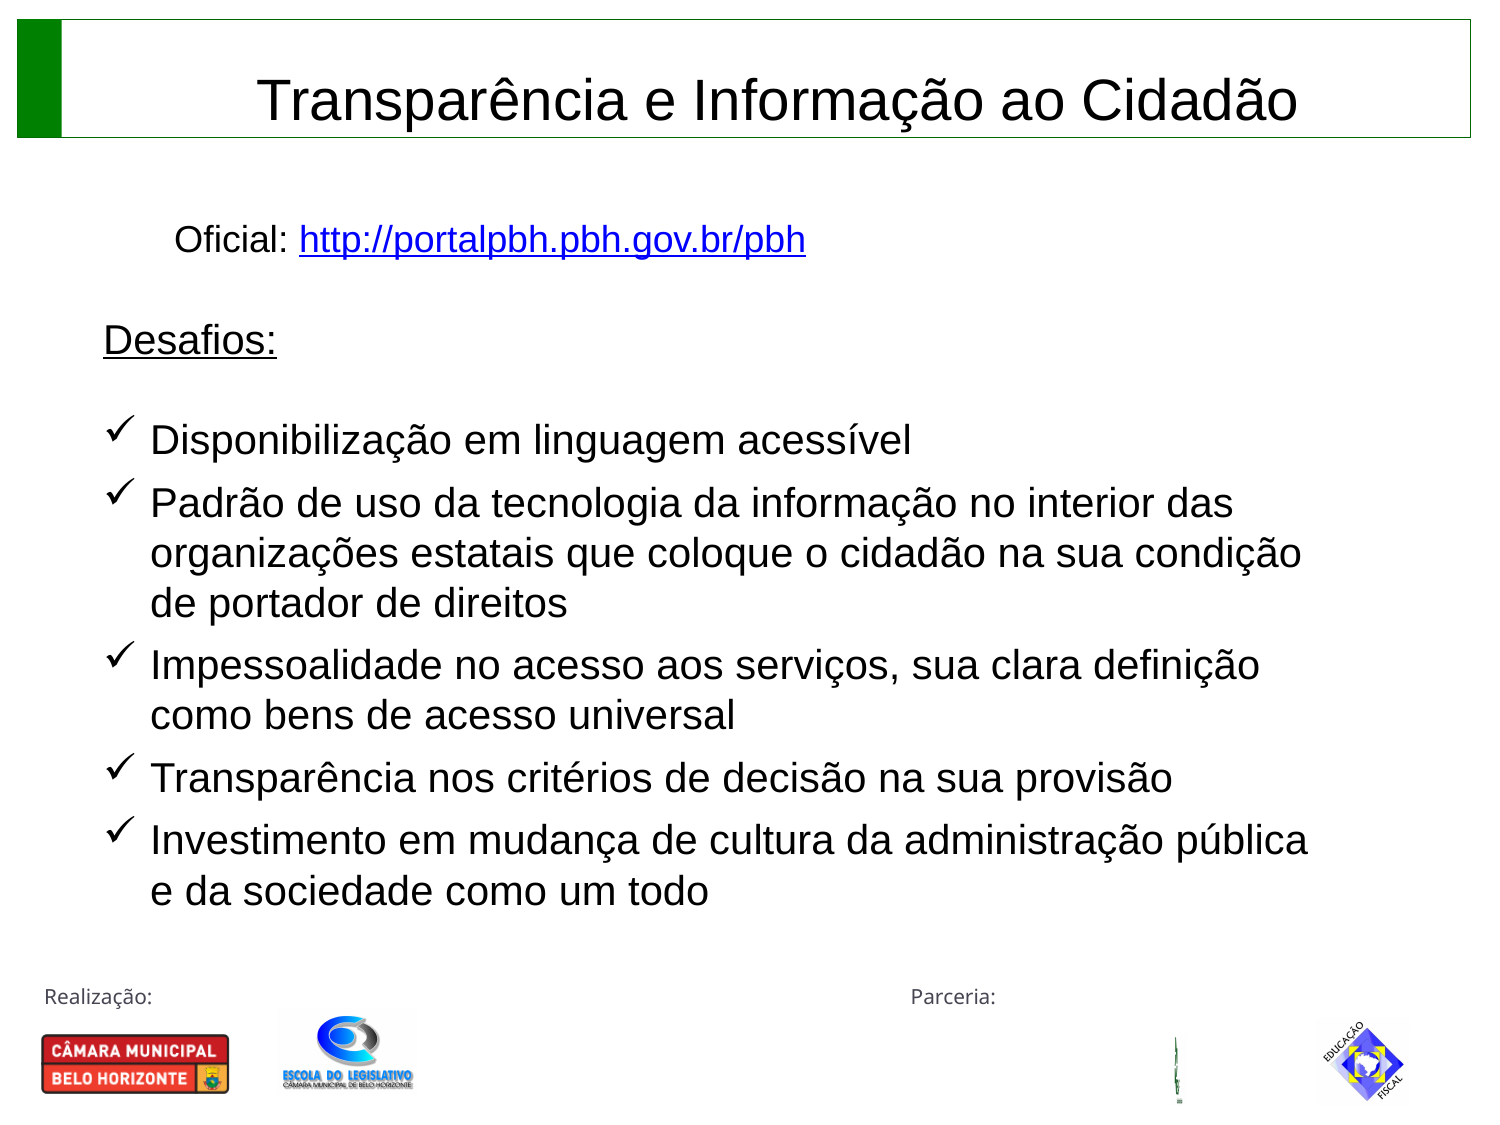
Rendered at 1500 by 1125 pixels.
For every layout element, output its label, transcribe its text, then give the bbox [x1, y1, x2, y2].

text_box Desafios: Disponibilização em linguagem acessível Padrão de uso da tecnologia da informação no interior das organizações estatais que coloque o cidadão na sua condição de portador de direitos Impessoalidade no acesso aos serviços, sua clara definição como bens de acesso universal Transparência nos critérios de decisão na sua provisão Investimento em mudança de cultura da administração pública e da sociedade como um todo [88, 305, 1353, 921]
picture [277, 1007, 418, 1094]
text_box Oficial: http://portalpbh.pbh.gov.br/pbh [159, 208, 1306, 305]
picture [1316, 1017, 1410, 1106]
text_box Transparência e Informação ao Cidadão [242, 54, 1353, 140]
picture [1170, 1034, 1187, 1106]
picture [41, 1034, 230, 1094]
